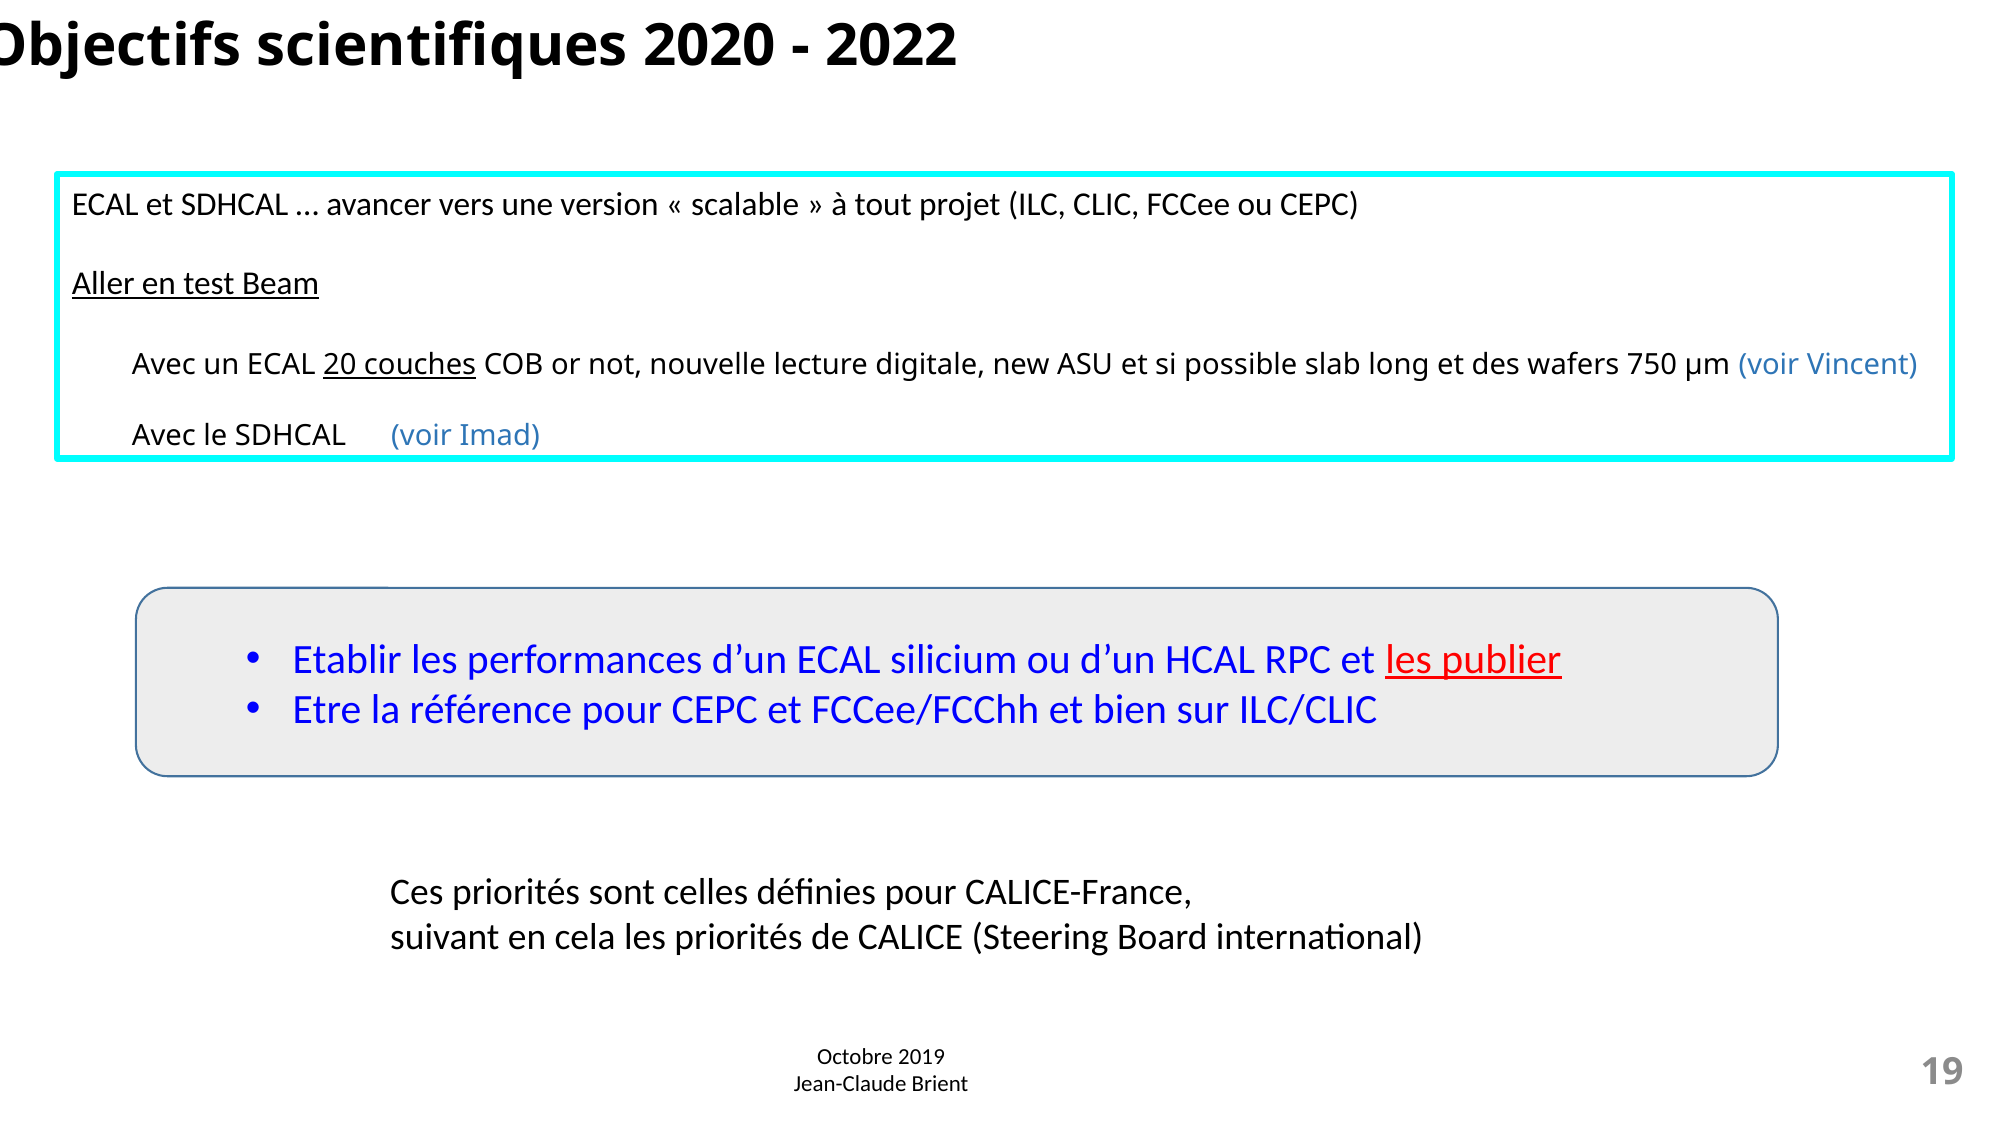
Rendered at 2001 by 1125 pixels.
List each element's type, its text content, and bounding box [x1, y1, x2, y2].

text_box Ces priorités sont celles définies pour CALICE-France, suivant en cela les priorités de CALICE (Steering Board international) [375, 859, 1448, 965]
text_box Etablir les performances d’un ECAL silicium ou d’un HCAL RPC et les publier Etre la référence pour CEPC et FCCee/FCChh et bien sur ILC/CLIC [231, 624, 1778, 790]
text_box [134, 586, 1779, 778]
text_box Octobre 2019 Jean-Claude Brient [778, 1033, 984, 1104]
slide_number 19 [1528, 1042, 1979, 1103]
text_box Objectifs scientifiques 2020 - 2022 [0, 0, 974, 85]
text_box ECAL et SDHCAL … avancer vers une version « scalable » à tout projet (ILC, CLIC, FCCee ou CEPC) Aller en test Beam Avec un ECAL 20 couches COB or not, nouvelle lecture digitale, new ASU et si possible slab long et des wafers 750 µm (voir Vincent) Avec le SDHCAL (voir Imad) [57, 174, 1952, 459]
